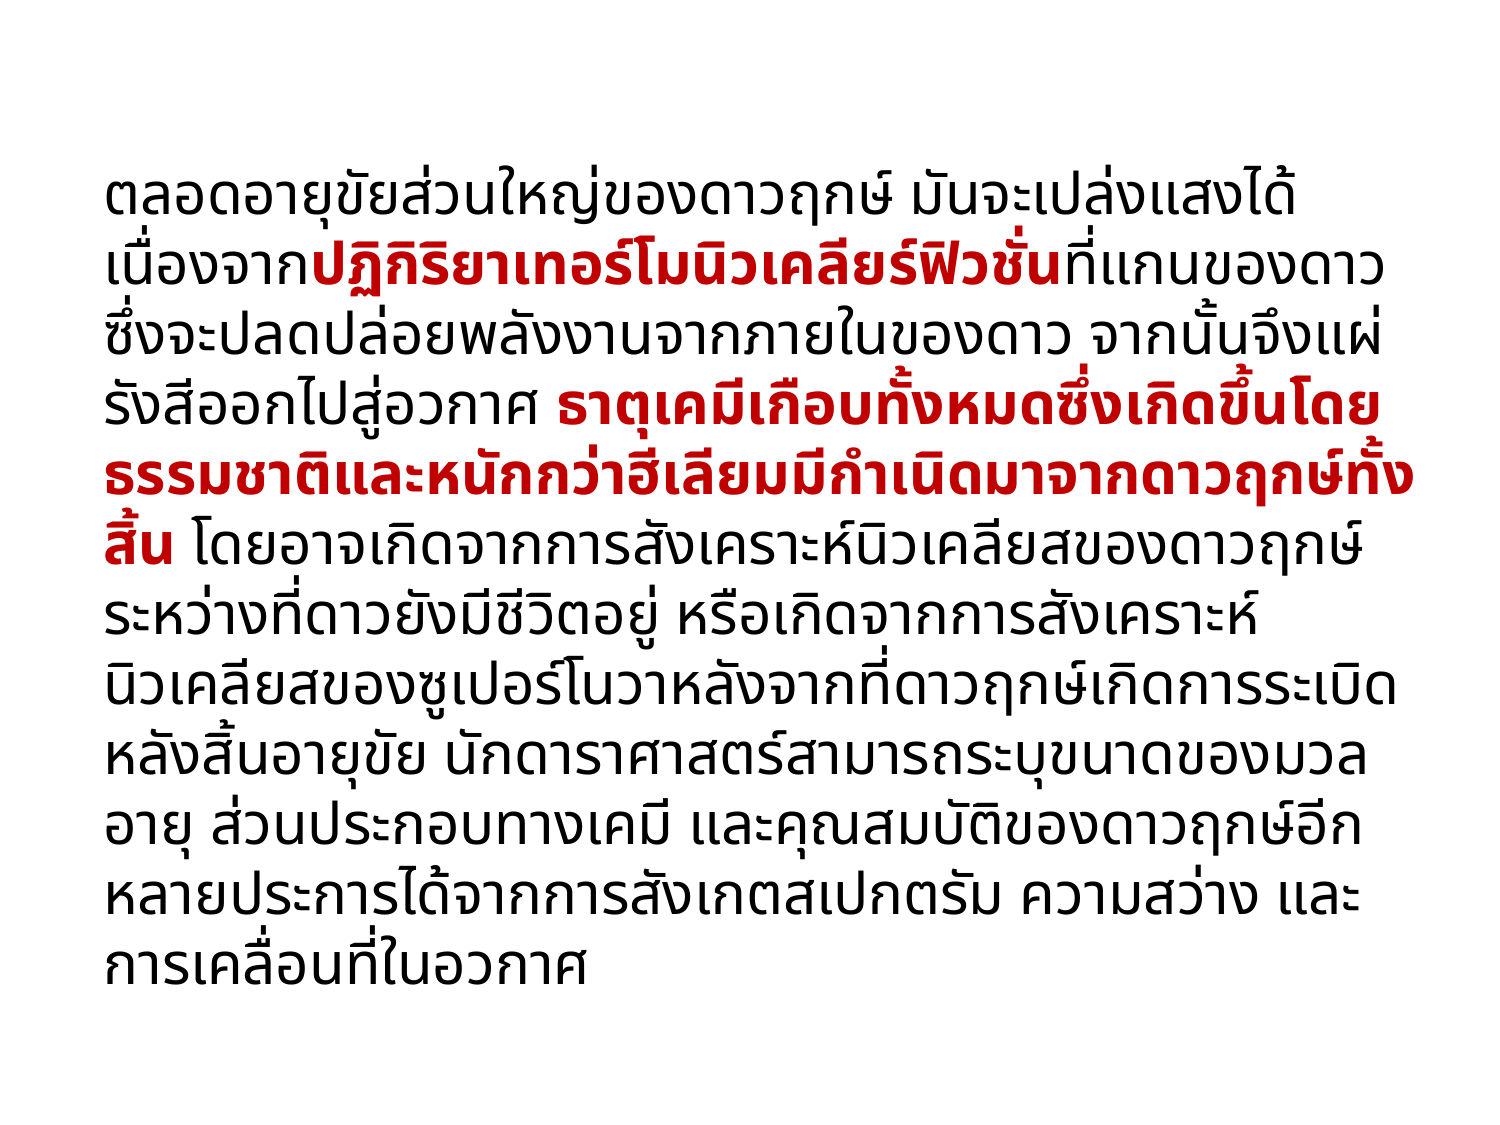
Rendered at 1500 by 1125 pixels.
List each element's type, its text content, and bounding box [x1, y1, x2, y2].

text_box ตลอดอายุขัยส่วนใหญ่ของดาวฤกษ์ มันจะเปล่งแสงได้เนื่องจากปฏิกิริยาเทอร์โมนิวเคลียร์ฟิวชั่นที่แกนของดาว ซึ่งจะปลดปล่อยพลังงานจากภายในของดาว จากนั้นจึงแผ่รังสีออกไปสู่อวกาศ ธาตุเคมีเกือบทั้งหมดซึ่งเกิดขึ้นโดยธรรมชาติและหนักกว่าฮีเลียมมีกำเนิดมาจากดาวฤกษ์ทั้งสิ้น โดยอาจเกิดจากการสังเคราะห์นิวเคลียสของดาวฤกษ์ระหว่างที่ดาวยังมีชีวิตอยู่ หรือเกิดจากการสังเคราะห์นิวเคลียสของซูเปอร์โนวาหลังจากที่ดาวฤกษ์เกิดการระเบิดหลังสิ้นอายุขัย นักดาราศาสตร์สามารถระบุขนาดของมวล อายุ ส่วนประกอบทางเคมี และคุณสมบัติของดาวฤกษ์อีกหลายประการได้จากการสังเกตสเปกตรัม ความสว่าง และการเคลื่อนที่ในอวกาศ [88, 148, 1459, 1004]
